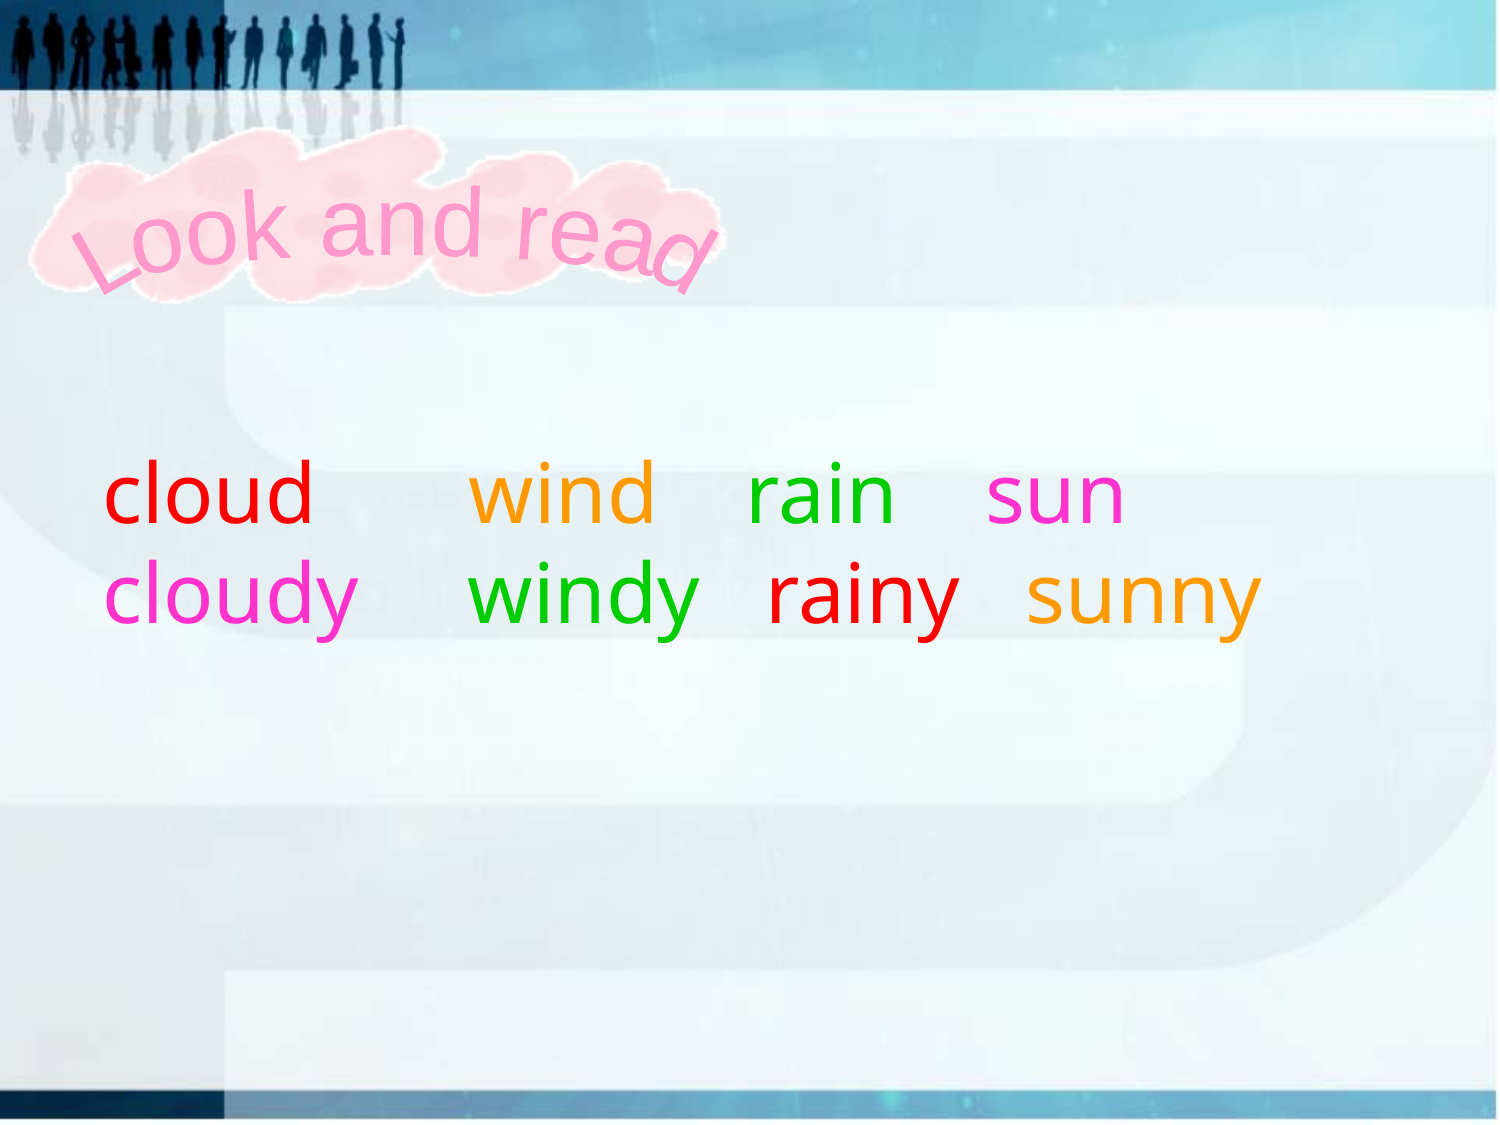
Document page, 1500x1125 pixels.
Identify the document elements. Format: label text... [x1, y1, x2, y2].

text_box cloud wind rain sun cloudy windy rainy sunny [87, 432, 1470, 648]
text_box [17, 108, 743, 310]
picture [0, 0, 1500, 1125]
